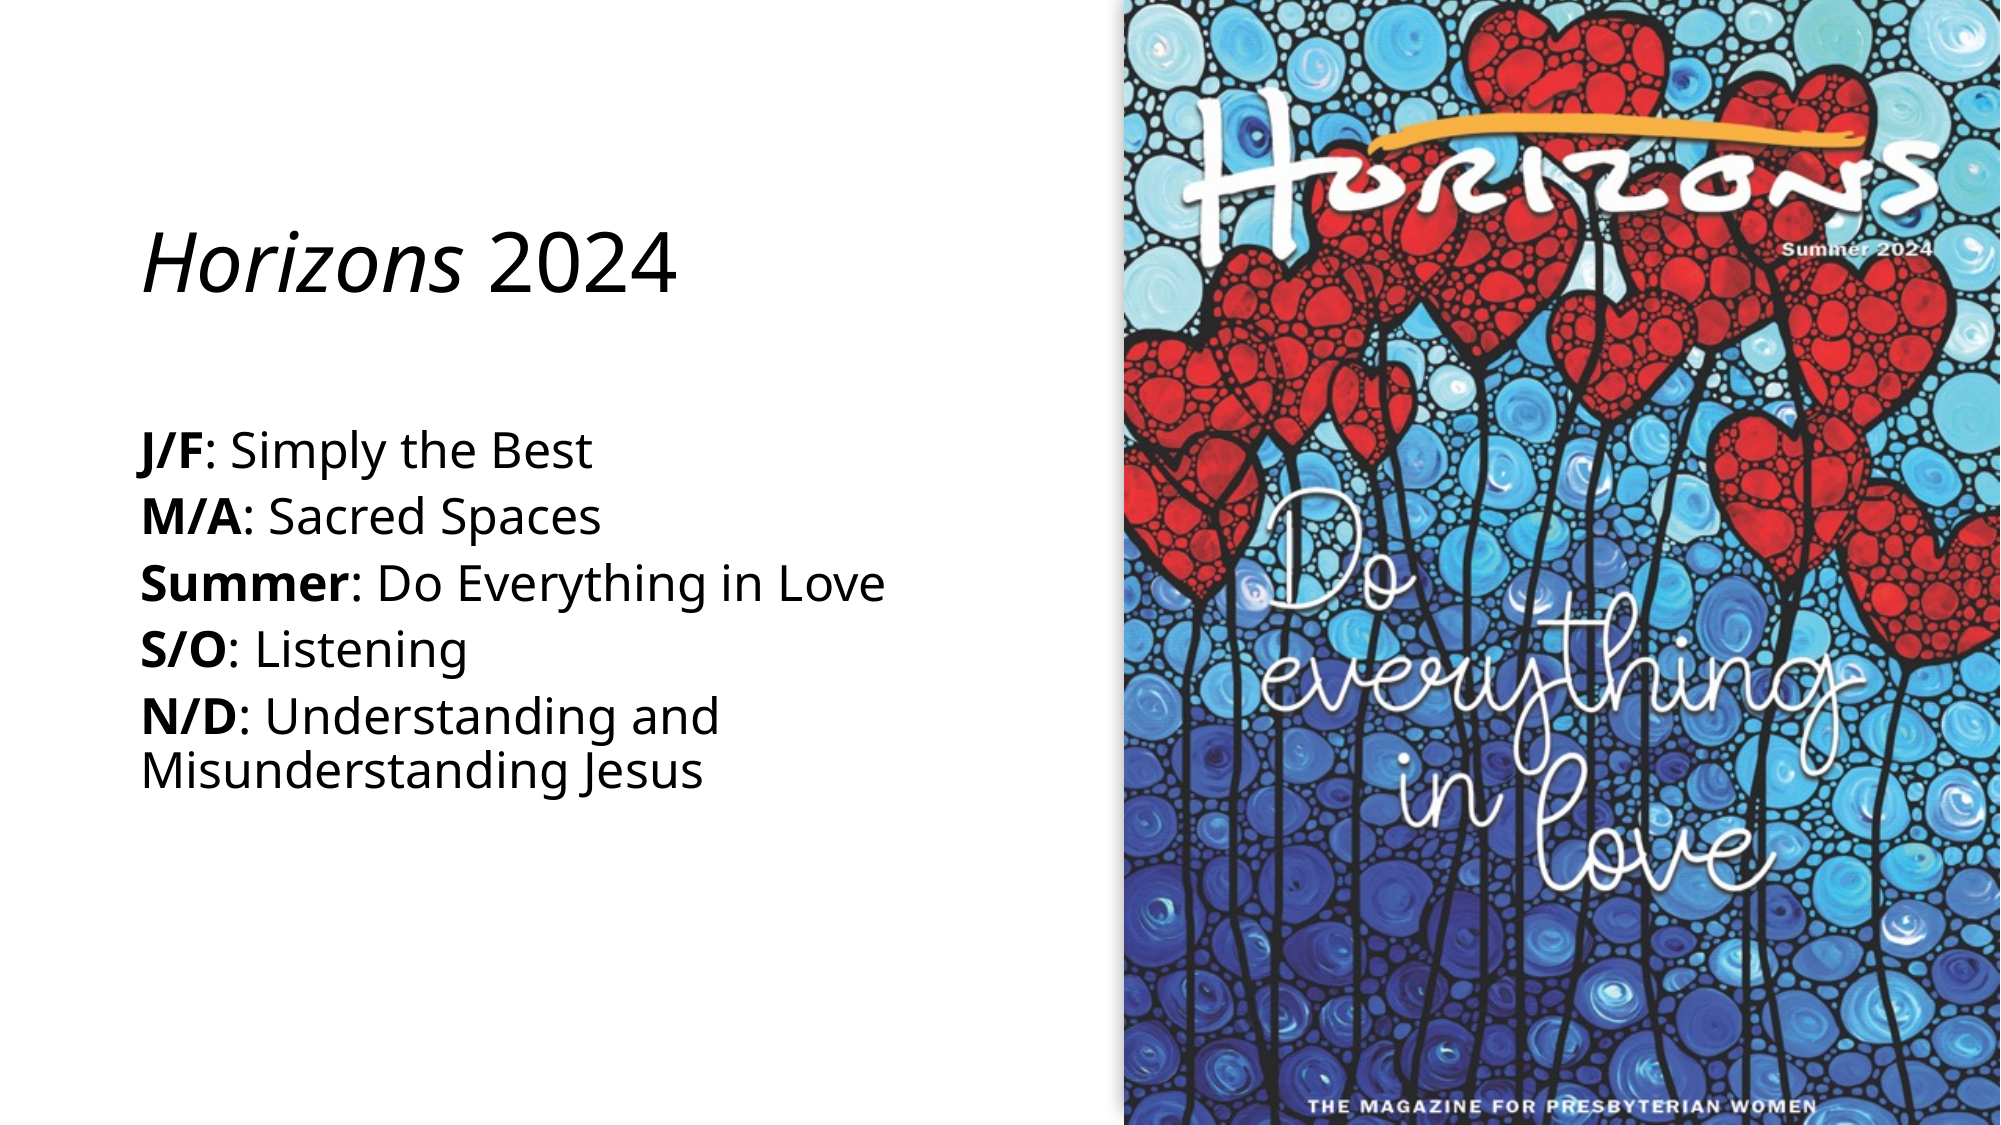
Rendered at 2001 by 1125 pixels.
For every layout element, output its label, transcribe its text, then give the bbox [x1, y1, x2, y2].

text_box [0, 0, 1124, 1125]
picture [1124, 0, 2000, 1125]
list J/F: Simply the Best M/A: Sacred Spaces Summer: Do Everything in Love S/O: Listening N/D: Understanding and Misunderstanding Jesus [124, 356, 1000, 868]
title Horizons 2024 [124, 125, 1000, 356]
